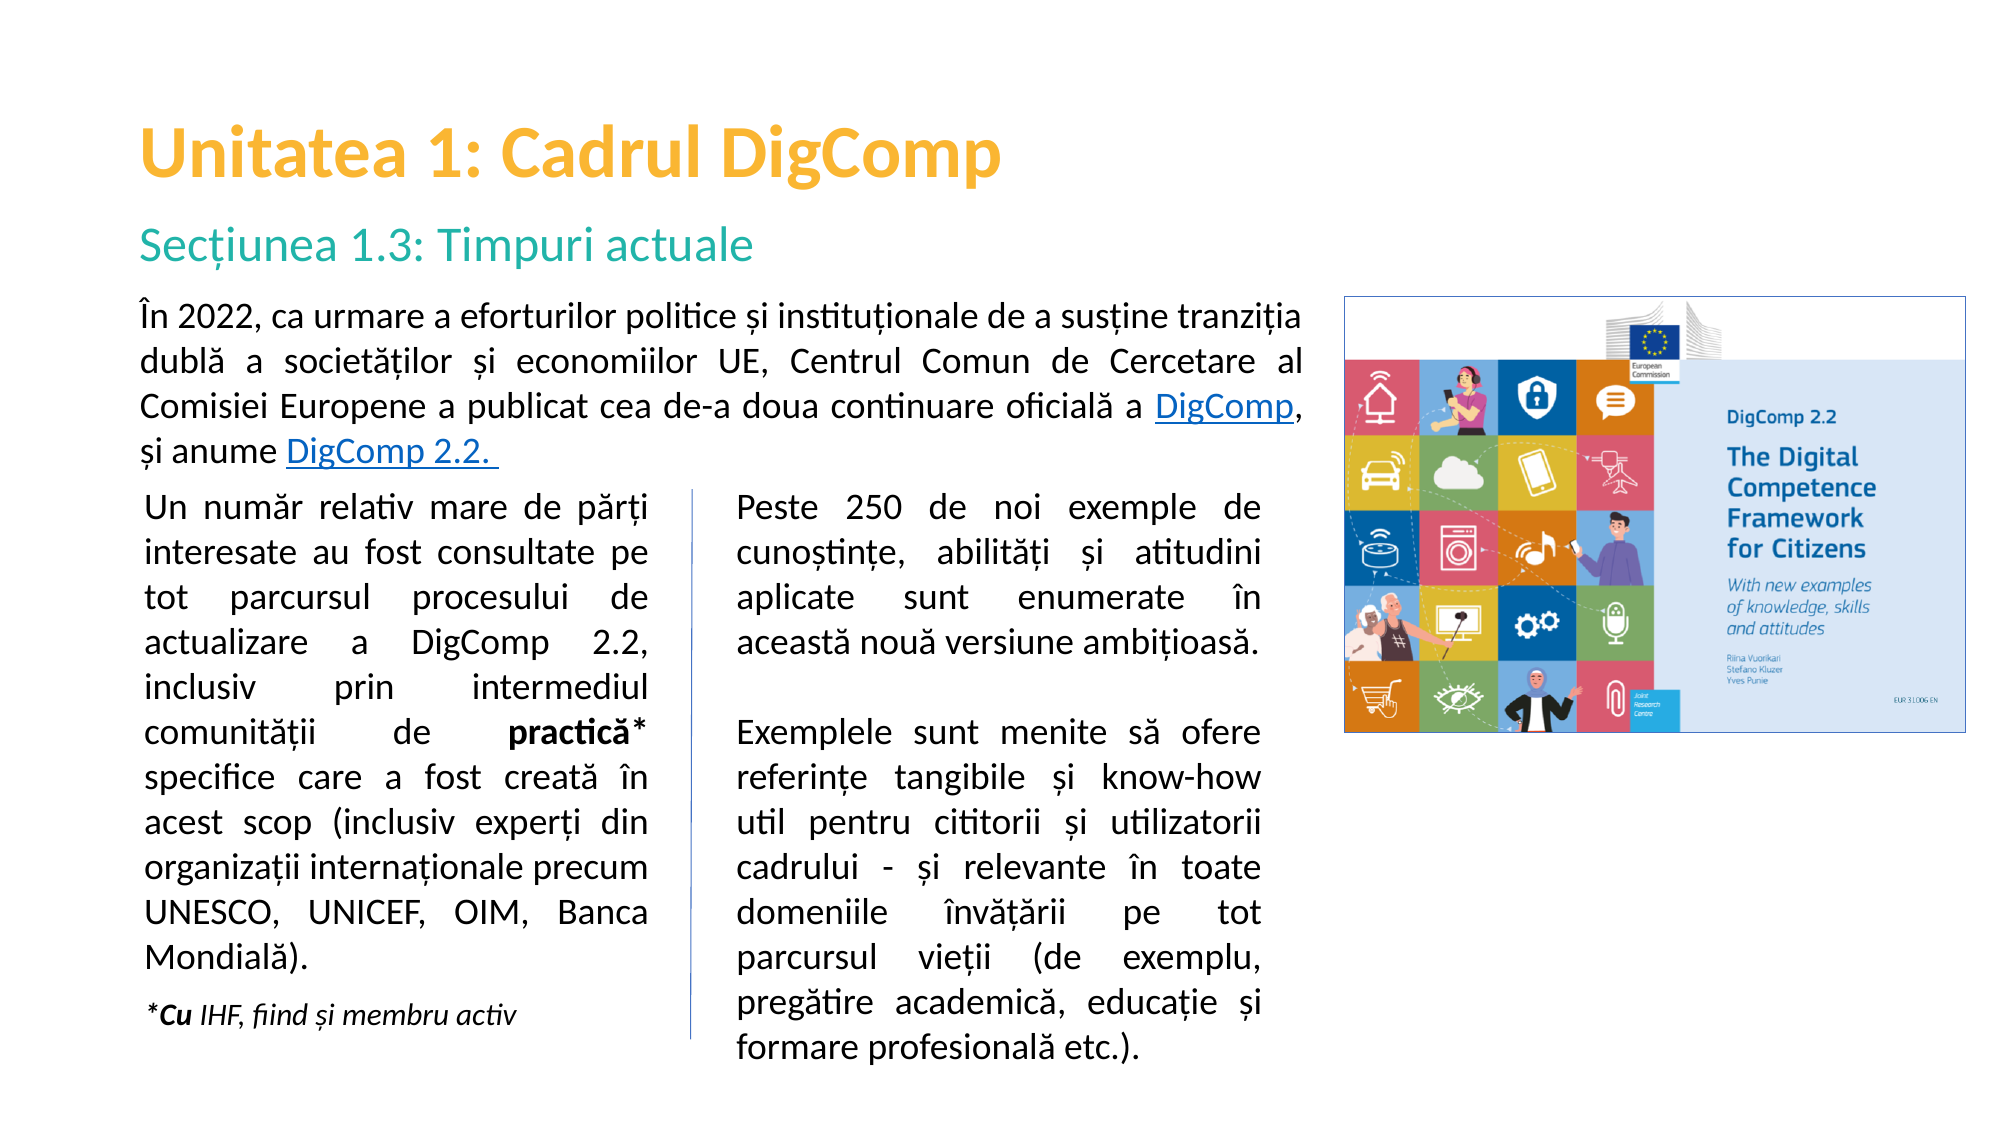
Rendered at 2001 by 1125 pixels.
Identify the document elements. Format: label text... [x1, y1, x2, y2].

text_box *Cu IHF, fiind și membru activ [693, 986, 1323, 1039]
text_box Secțiunea 1.3: Timpuri actuale [125, 204, 1387, 280]
text_box *Cu IHF, fiind și membru activ [129, 986, 690, 1039]
picture [1344, 296, 1966, 733]
text_box Peste 250 de noi exemple de cunoștințe, abilități și atitudini aplicate sunt enumerate în această nouă versiune ambițioasă. Exemplele sunt menite să ofere referințe tangibile și know-how util pentru cititorii și utilizatorii cadrului - și relevante în toate domeniile învățării pe tot parcursul vieții (de exemplu, pregătire academică, educație și formare profesională etc.). [721, 474, 1277, 986]
text_box Unitatea 1: Cadrul DigComp [125, 95, 1472, 200]
text_box Peste 250 de noi exemple de cunoștințe, abilități și atitudini aplicate sunt enumerate în această nouă versiune ambițioasă. Exemplele sunt menite să ofere referințe tangibile și know-how util pentru cititorii și utilizatorii cadrului - și relevante în toate domeniile învățării pe tot parcursul vieții (de exemplu, pregătire academică, educație și formare profesională etc.). [721, 1039, 1277, 1075]
text_box În 2022, ca urmare a eforturilor politice și instituționale de a susține tranziția dublă a societăților și economiilor UE, Centrul Comun de Cercetare al Comisiei Europene a publicat cea de-a doua continuare oficială a DigComp, și anume DigComp 2.2. [125, 284, 1319, 479]
text_box Un număr relativ mare de părți interesate au fost consultate pe tot parcursul procesului de actualizare a DigComp 2.2, inclusiv prin intermediul comunității de practică* specifice care a fost creată în acest scop (inclusiv experți din organizații internaționale precum UNESCO, UNICEF, OIM, Banca Mondială). [129, 474, 665, 985]
